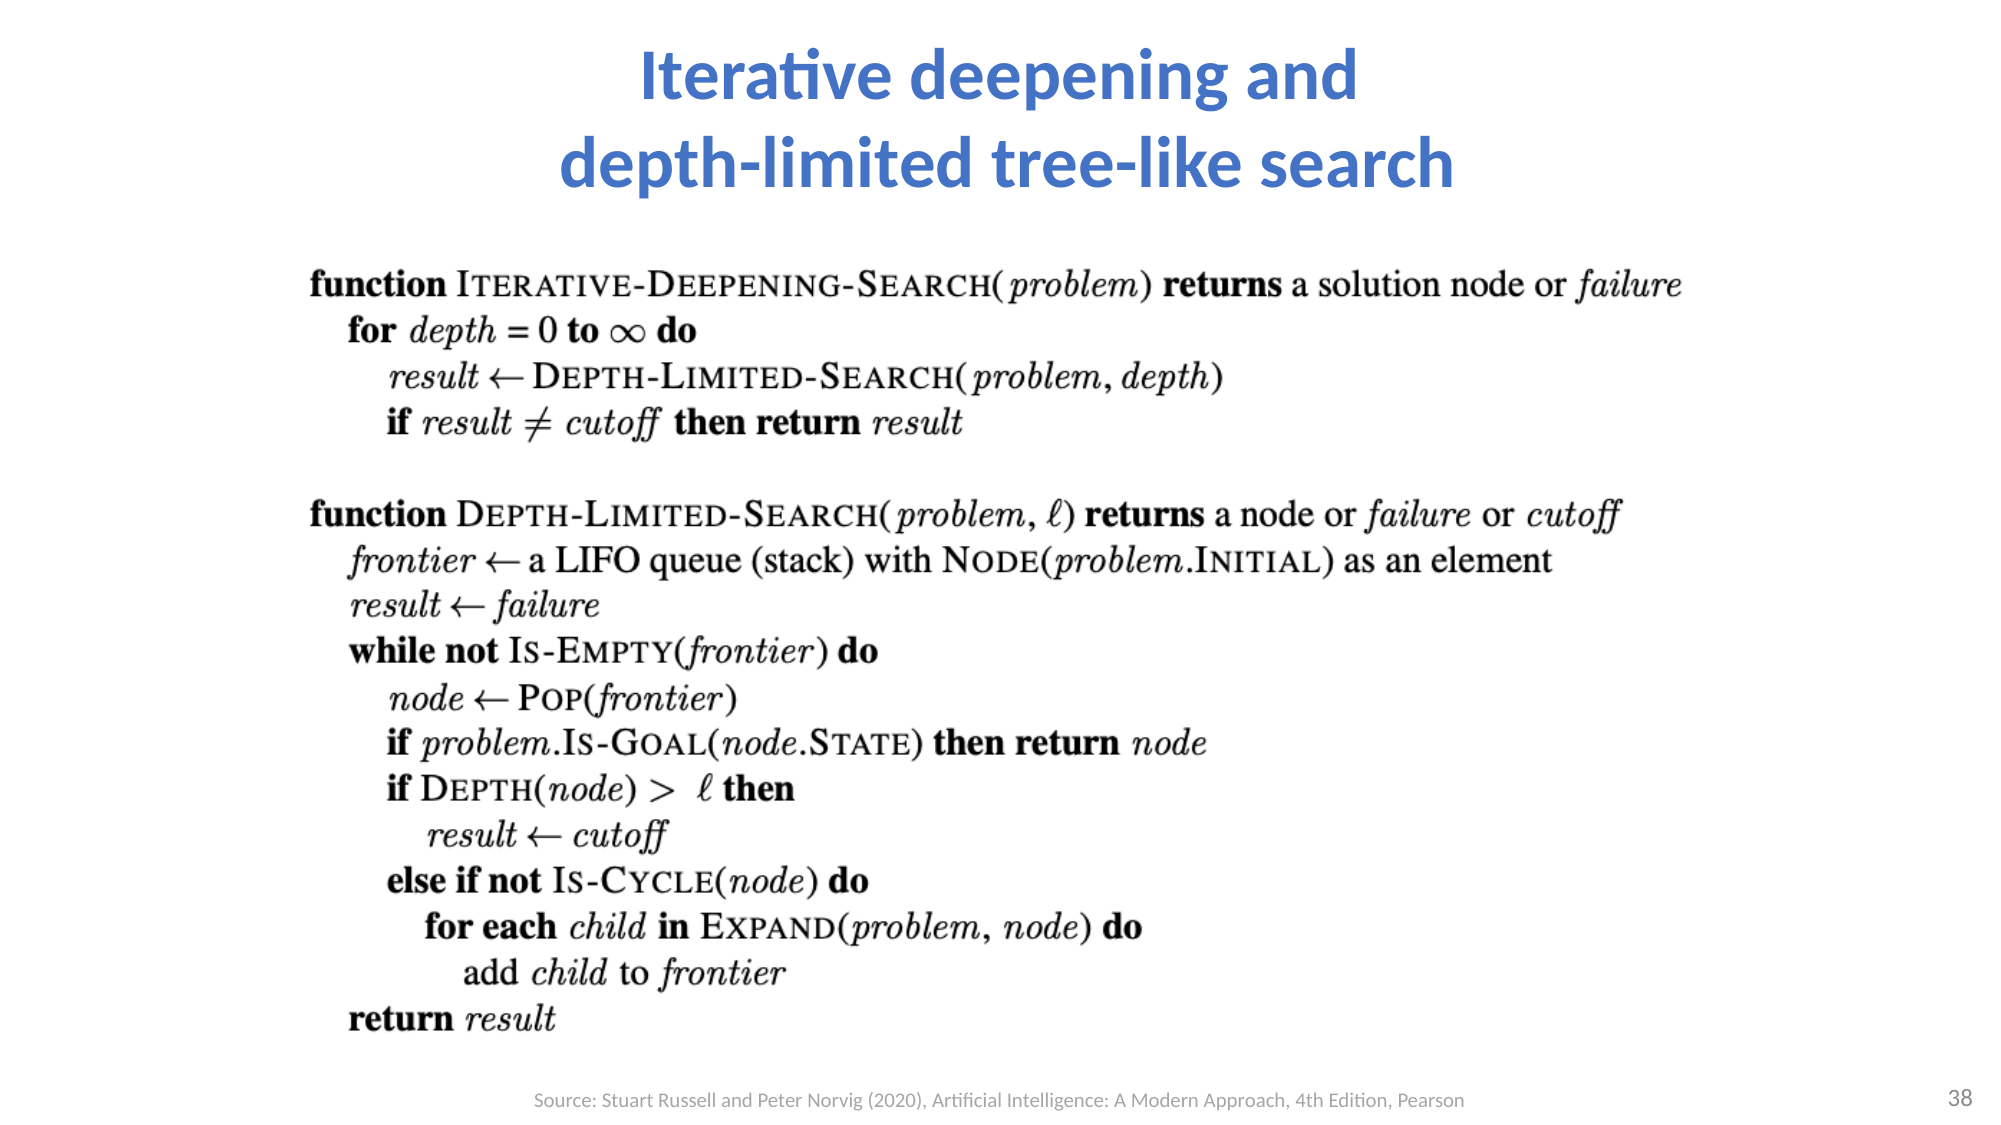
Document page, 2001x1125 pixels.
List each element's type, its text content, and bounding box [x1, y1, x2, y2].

picture [291, 249, 1709, 1071]
title Iterative deepening and depth-limited tree-like search [291, 19, 1709, 210]
slide_number 38 [1830, 1076, 1989, 1116]
text_box Source: Stuart Russell and Peter Norvig (2020), Artificial Intelligence: A Modern Approach, 4th Edition, Pearson [427, 1079, 1573, 1119]
